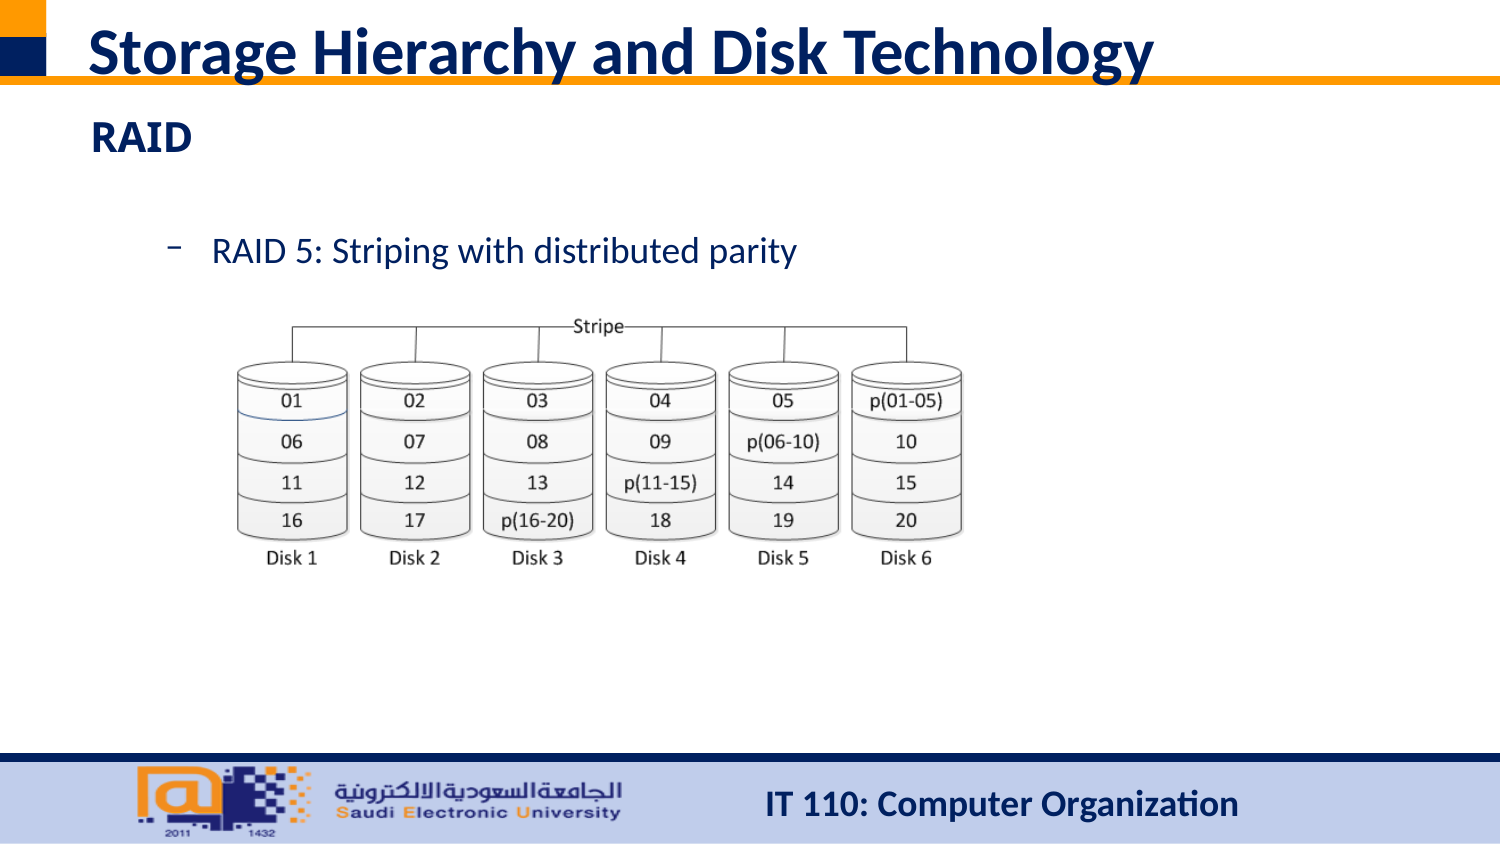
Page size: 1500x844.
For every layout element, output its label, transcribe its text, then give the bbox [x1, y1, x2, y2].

title Storage Hierarchy and Disk Technology [73, 0, 1427, 81]
list RAID RAID 5: Striping with distributed parity [75, 103, 1425, 660]
picture [209, 299, 988, 601]
picture [137, 766, 622, 837]
